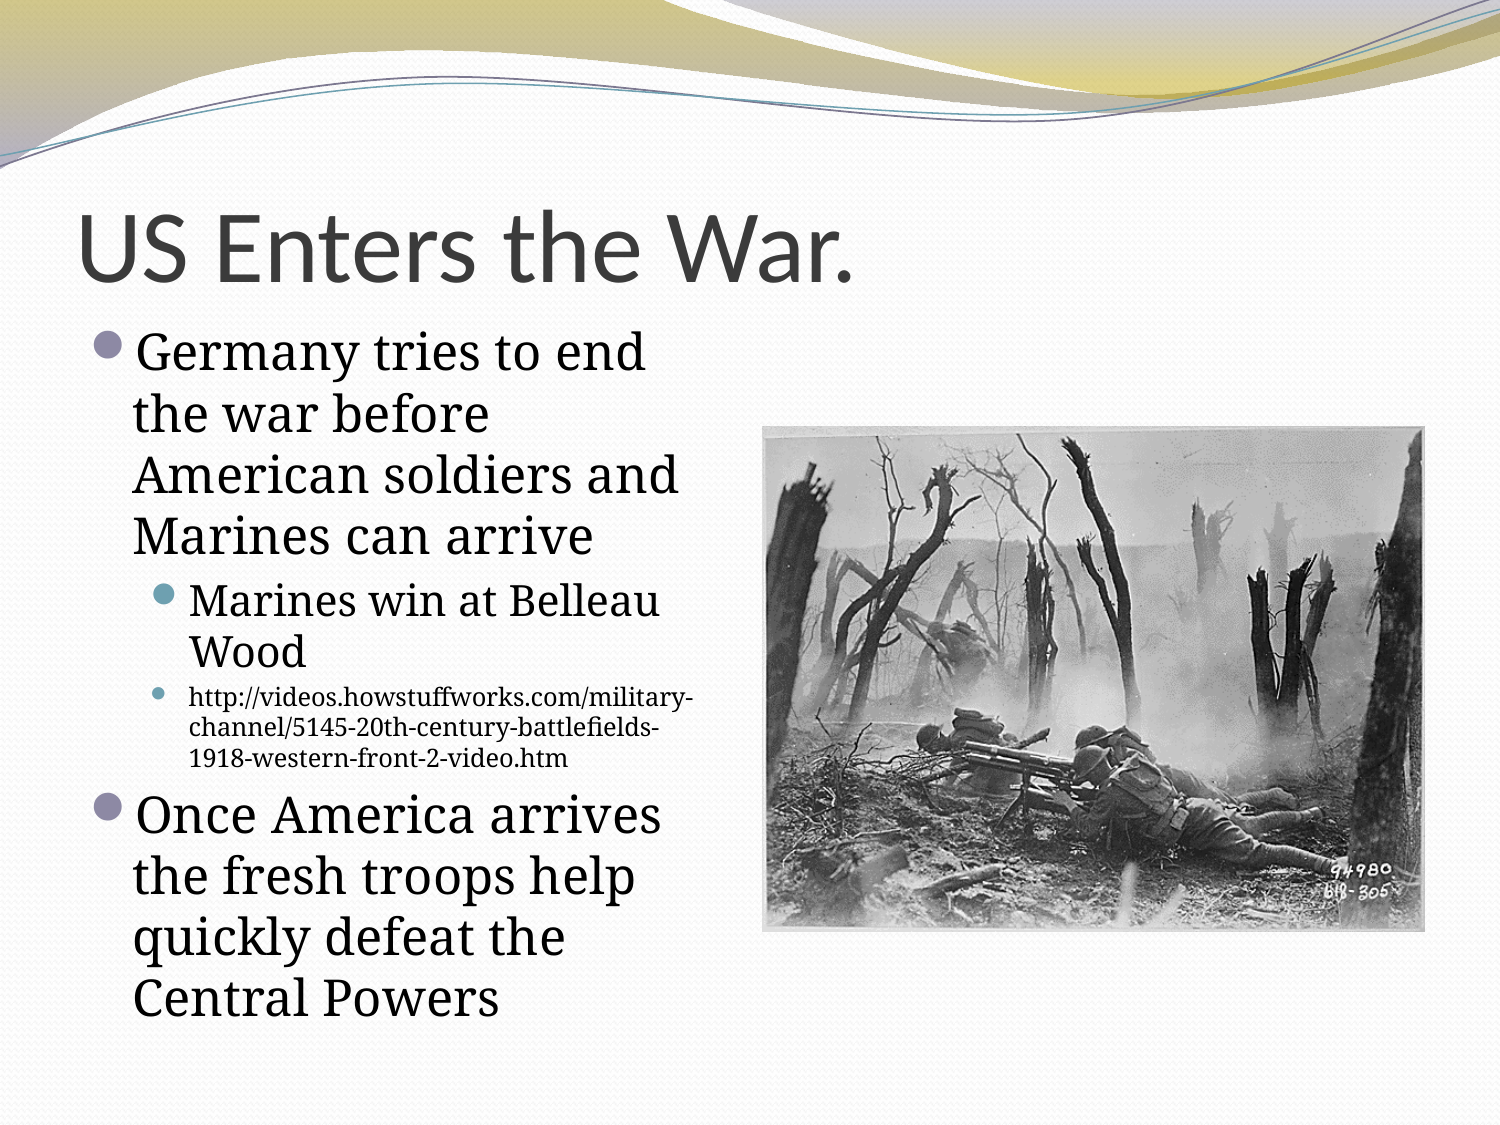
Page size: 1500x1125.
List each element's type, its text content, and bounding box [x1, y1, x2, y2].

list Germany tries to end the war before American soldiers and Marines can arrive Marines win at Belleau Wood http://videos.howstuffworks.com/military-channel/5145-20th-century-battlefields-1918-western-front-2-video.htm Once America arrives the fresh troops help quickly defeat the Central Powers [75, 312, 738, 1040]
title US Enters the War. [75, 115, 1425, 303]
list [762, 426, 1426, 932]
